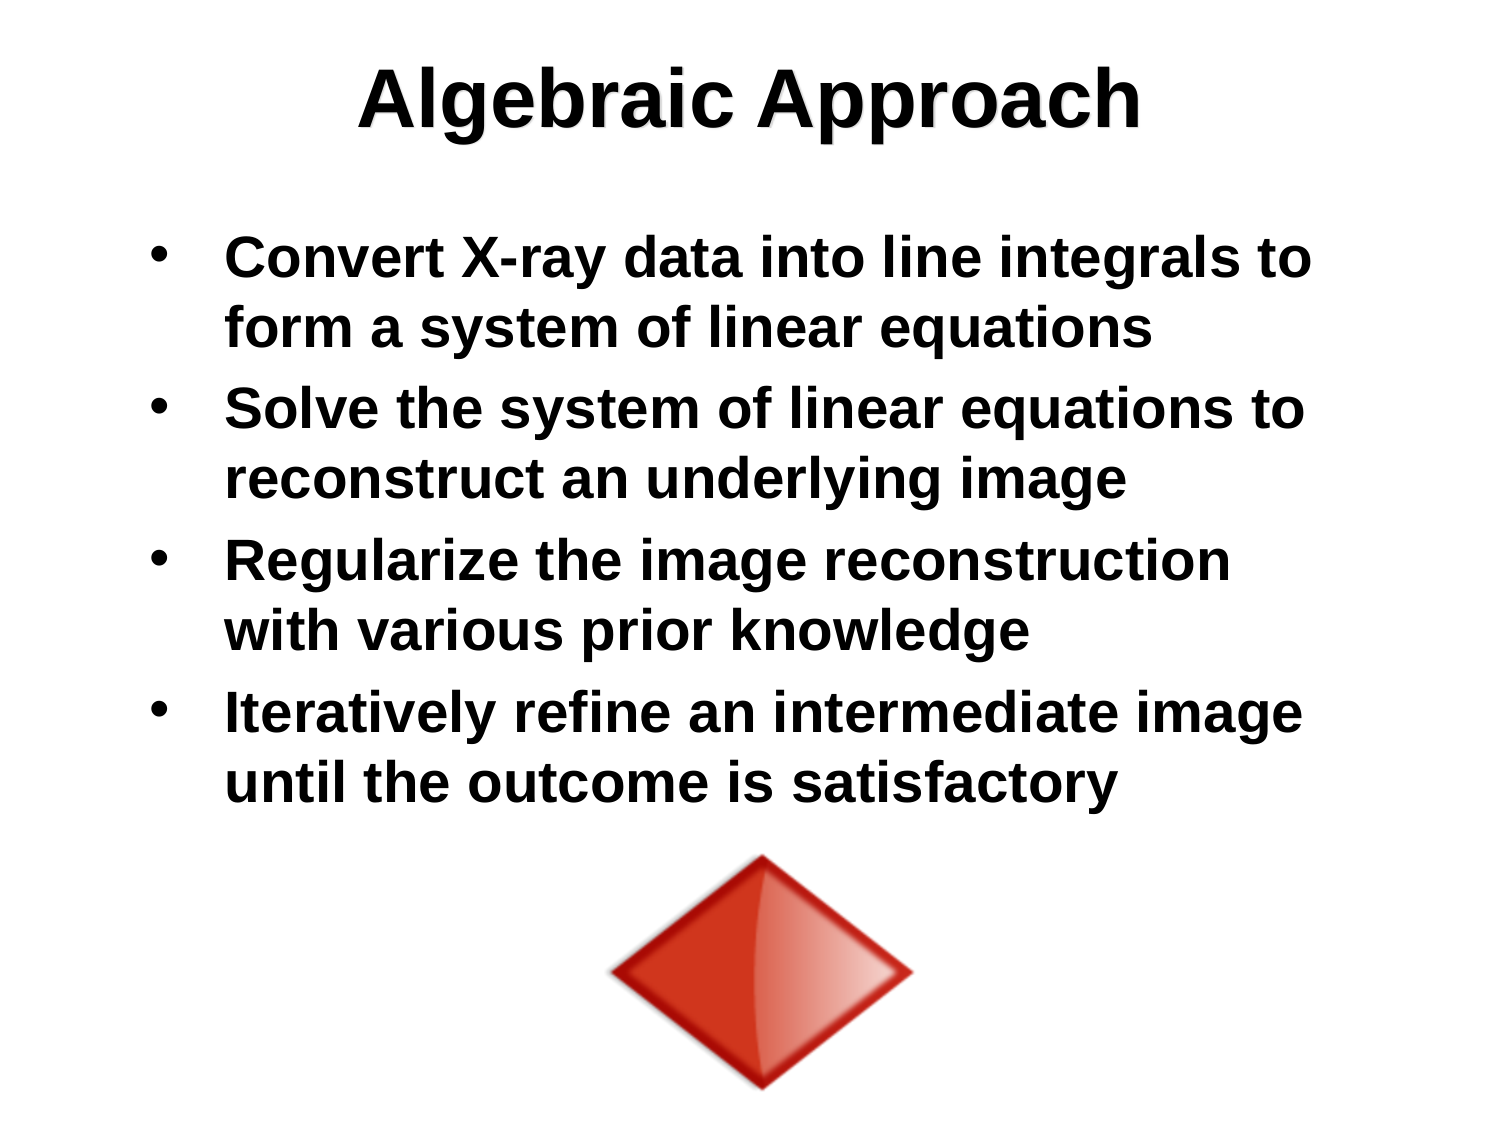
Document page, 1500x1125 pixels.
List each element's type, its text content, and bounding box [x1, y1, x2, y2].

picture [594, 804, 931, 1125]
title Algebraic Approach [24, 24, 1476, 163]
list Convert X-ray data into line integrals to form a system of linear equations Solve the system of linear equations to reconstruct an underlying image Regularize the image reconstruction with various prior knowledge Iteratively refine an intermediate image until the outcome is satisfactory [134, 211, 1366, 853]
